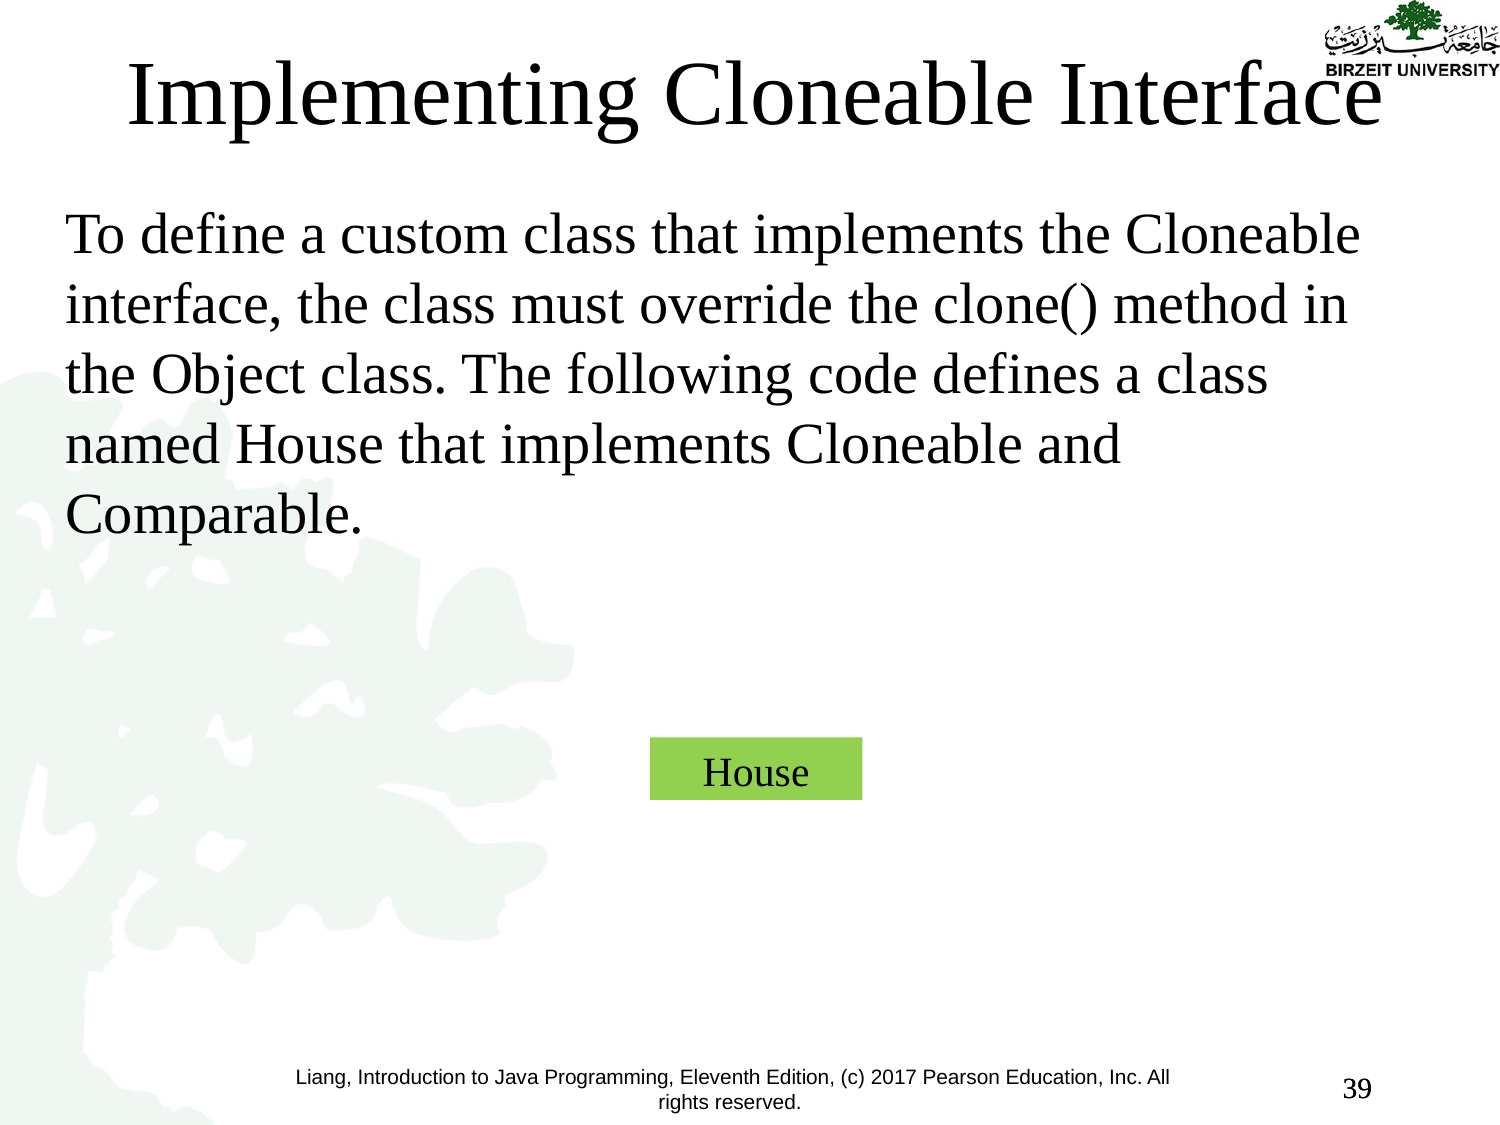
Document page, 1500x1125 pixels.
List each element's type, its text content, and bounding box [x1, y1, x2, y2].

text_box House [649, 737, 863, 800]
text_box 39 [1074, 1049, 1388, 1125]
list To define a custom class that implements the Cloneable interface, the class must override the clone() method in the Object class. The following code defines a class named House that implements Cloneable and Comparable. [50, 187, 1438, 725]
picture [1325, 0, 1500, 76]
title Implementing Cloneable Interface [50, 37, 1463, 138]
